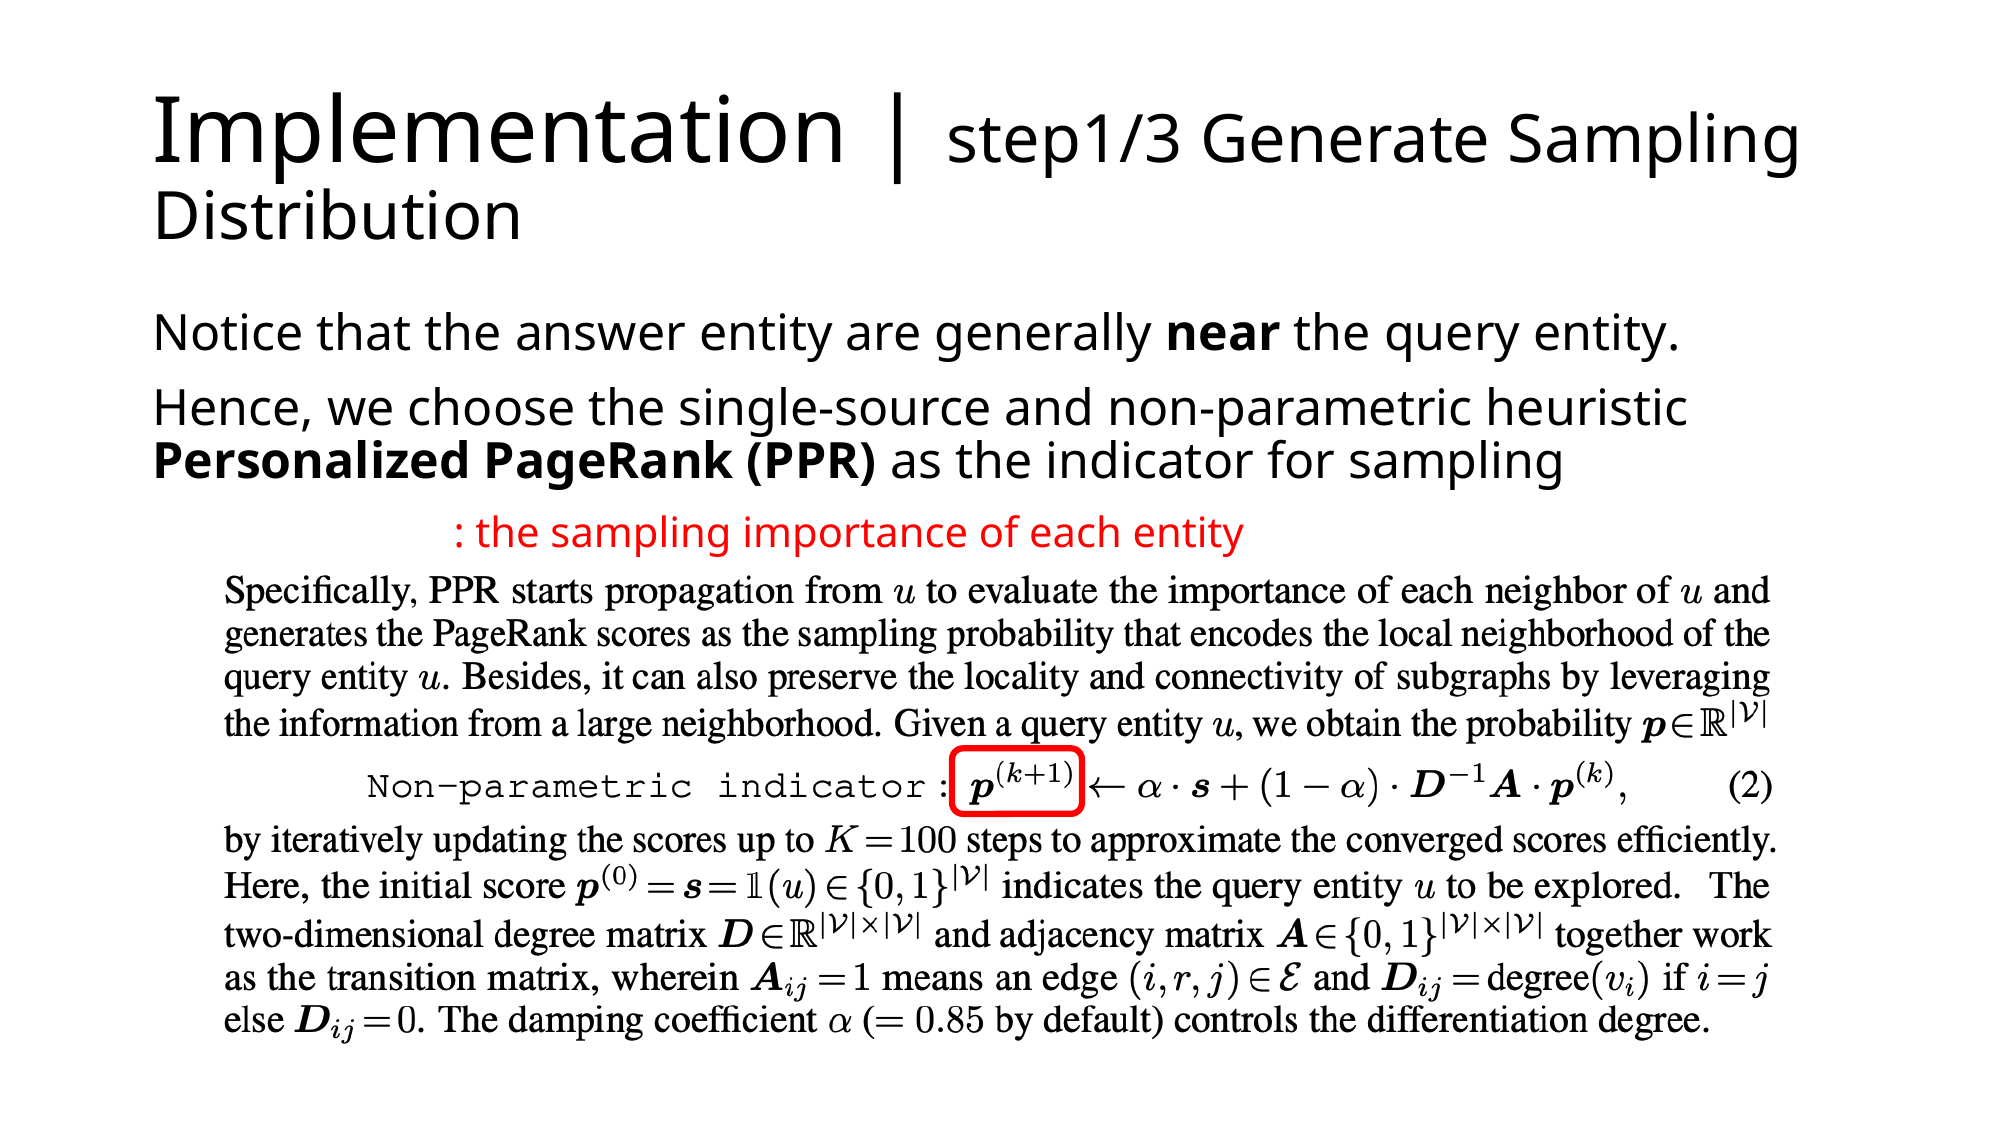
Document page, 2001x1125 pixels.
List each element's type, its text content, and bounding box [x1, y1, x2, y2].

list Notice that the answer entity are generally near the query entity. Hence, we choose the single-source and non-parametric heuristic Personalized PageRank (PPR) as the indicator for sampling [137, 299, 1922, 512]
picture [205, 562, 1795, 1051]
title Implementation | step1/3 Generate Sampling Distribution [137, 59, 1922, 278]
